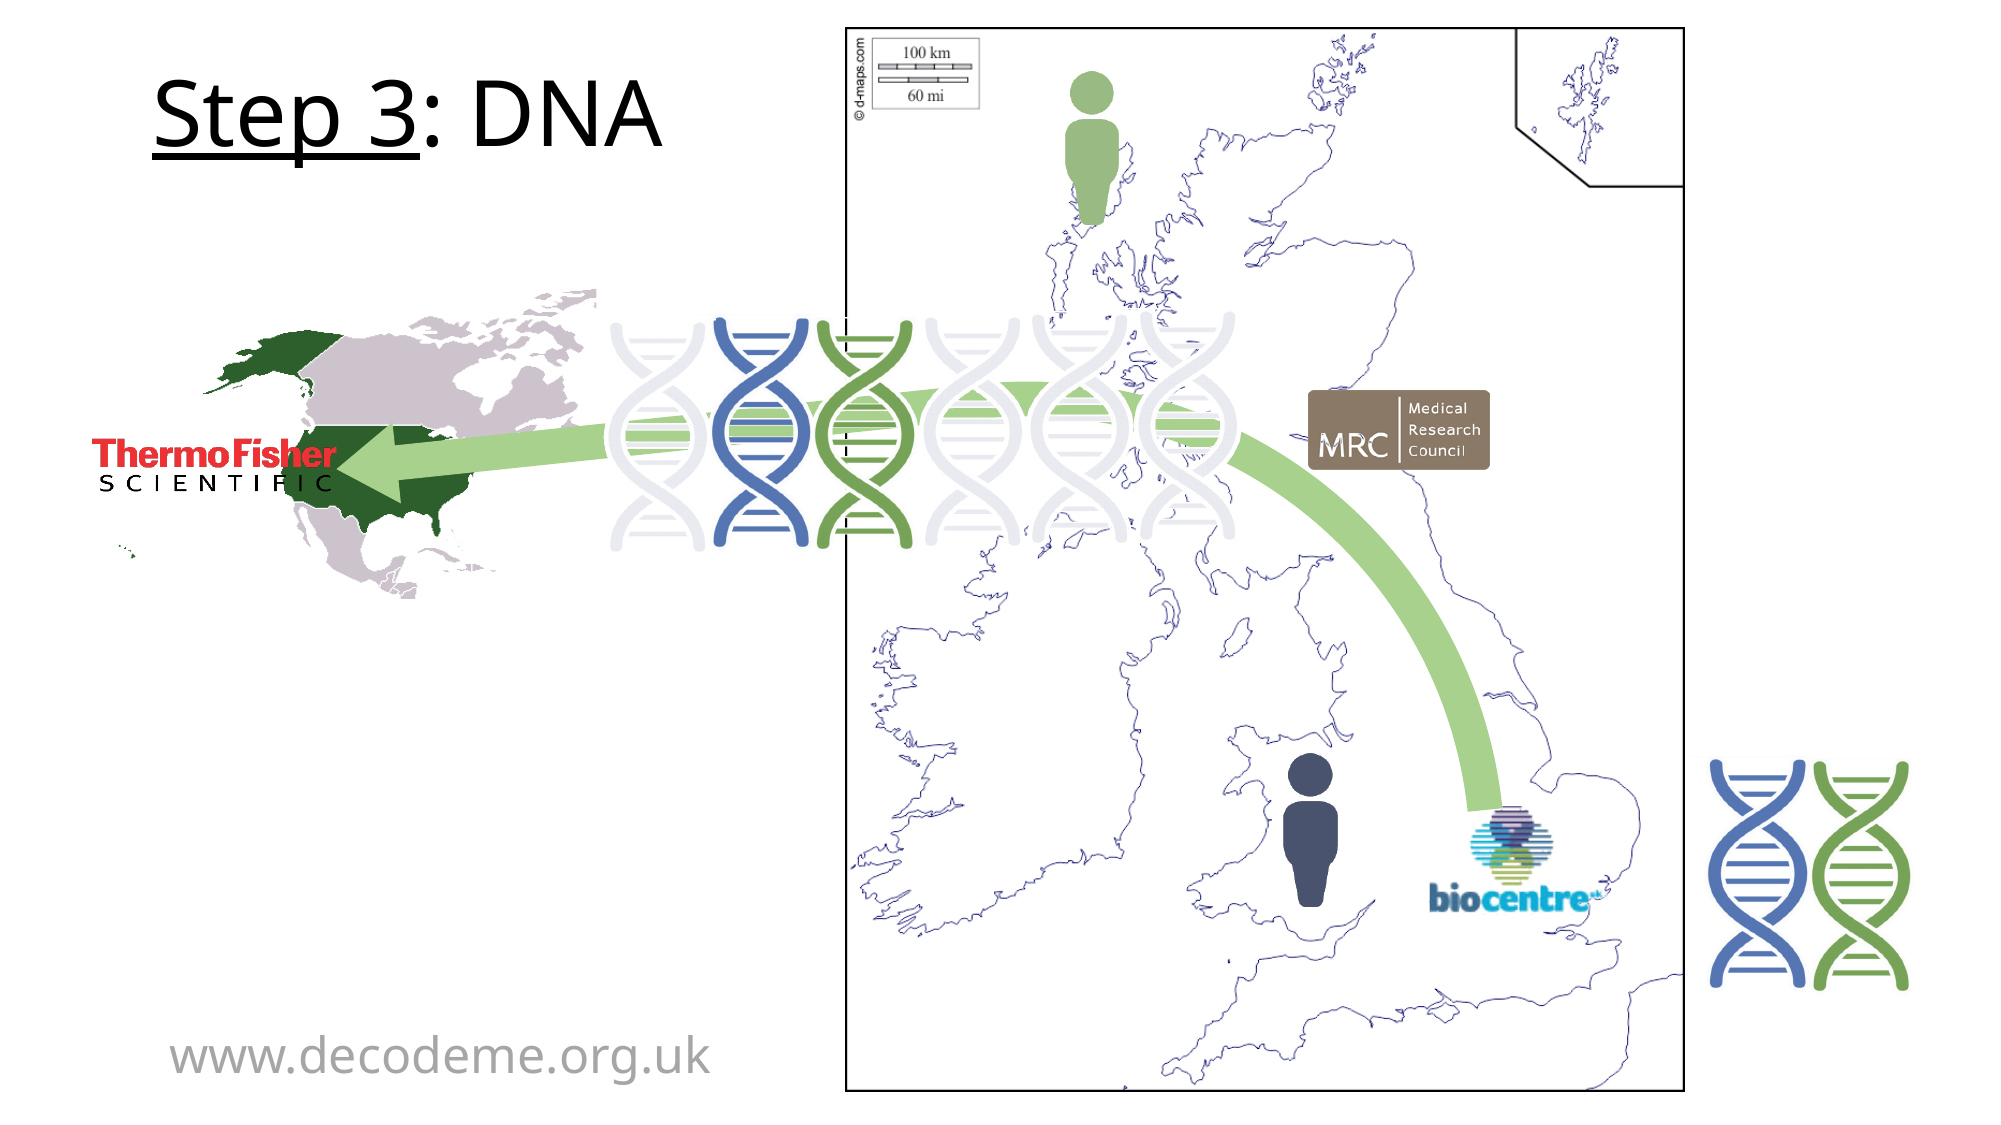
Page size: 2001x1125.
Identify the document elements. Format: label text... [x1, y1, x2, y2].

picture [1689, 756, 1919, 996]
text_box Step 3: DNA [137, 59, 724, 278]
text_box www.decodeme.org.uk [154, 1016, 727, 1091]
picture [53, 27, 1685, 1092]
